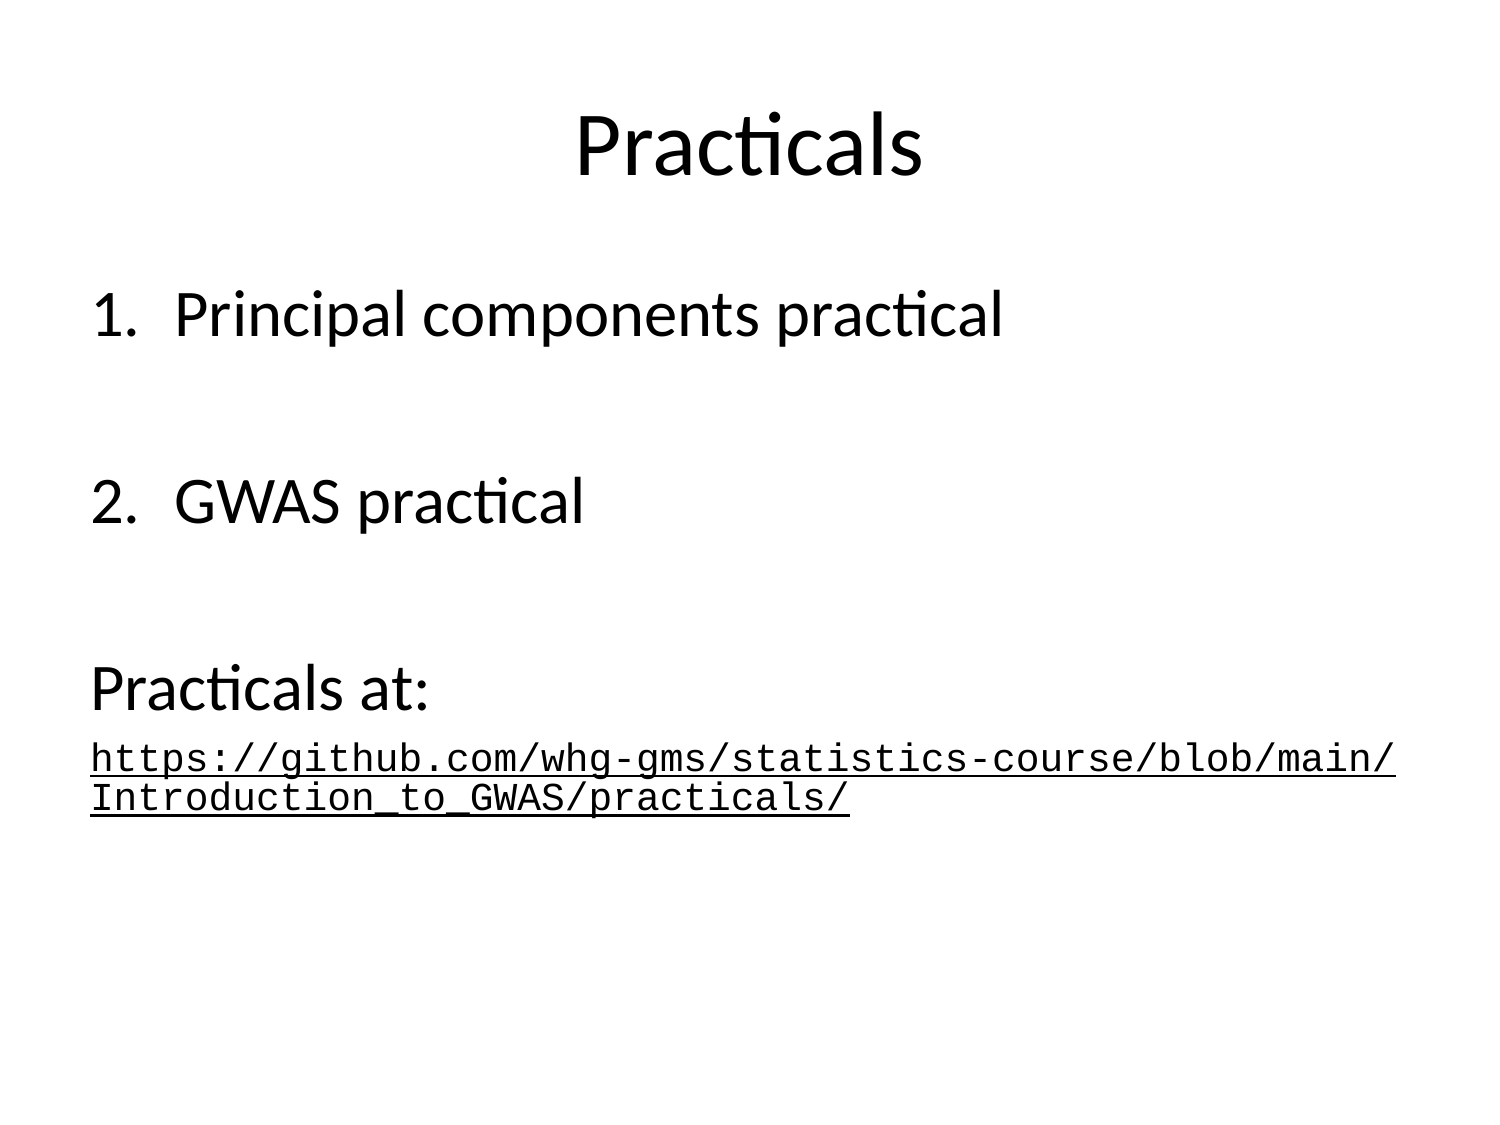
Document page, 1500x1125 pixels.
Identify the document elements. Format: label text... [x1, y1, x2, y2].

list Principal components practical GWAS practical Practicals at: https://github.com/whg-gms/statistics-course/blob/main/Introduction_to_GWAS/practicals/ [75, 262, 1425, 1005]
title Practicals [75, 45, 1425, 233]
